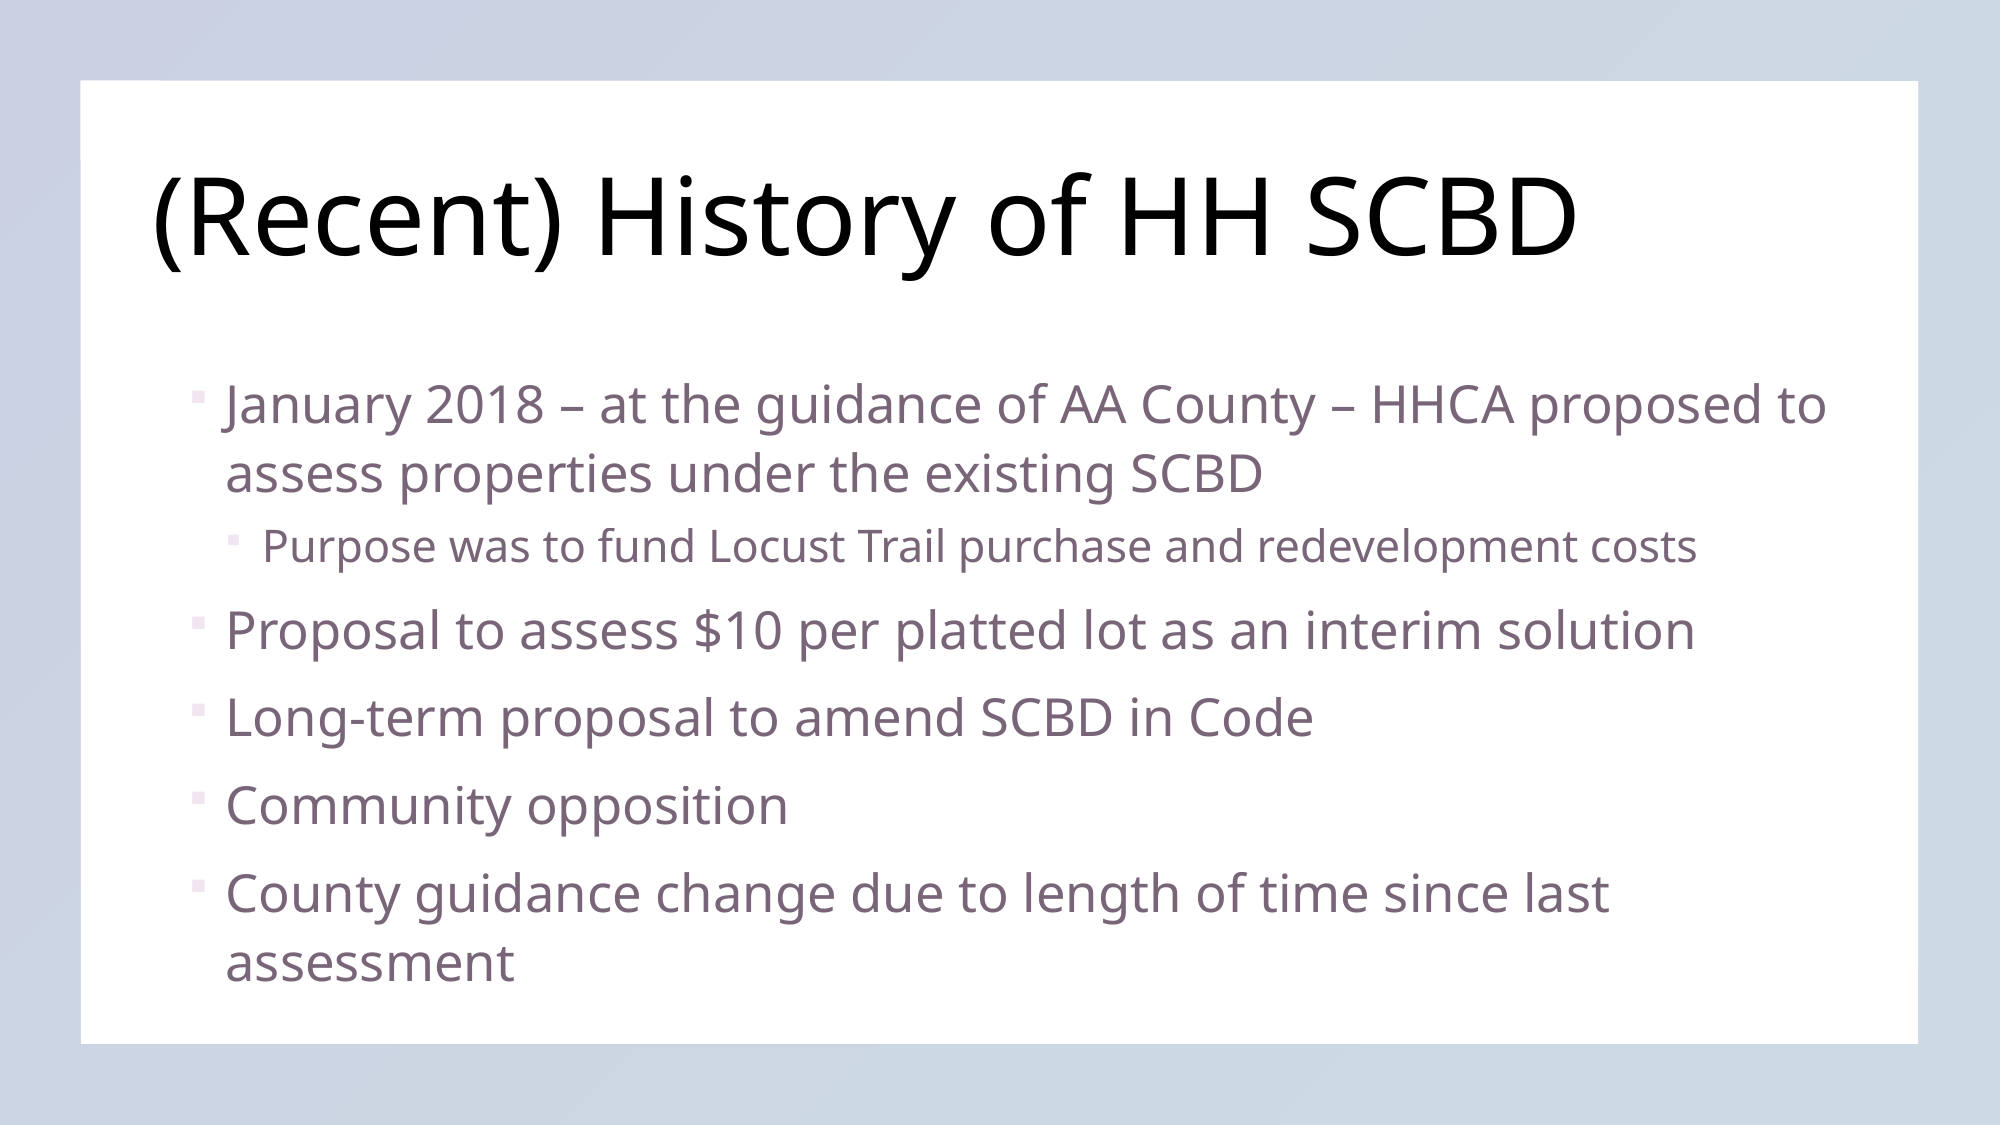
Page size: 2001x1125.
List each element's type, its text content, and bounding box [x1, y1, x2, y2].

list January 2018 – at the guidance of AA County – HHCA proposed to assess properties under the existing SCBD Purpose was to fund Locust Trail purchase and redevelopment costs Proposal to assess $10 per platted lot as an interim solution Long-term proposal to amend SCBD in Code Community opposition County guidance change due to length of time since last assessment [137, 357, 1863, 1014]
title (Recent) History of HH SCBD [137, 111, 1863, 330]
